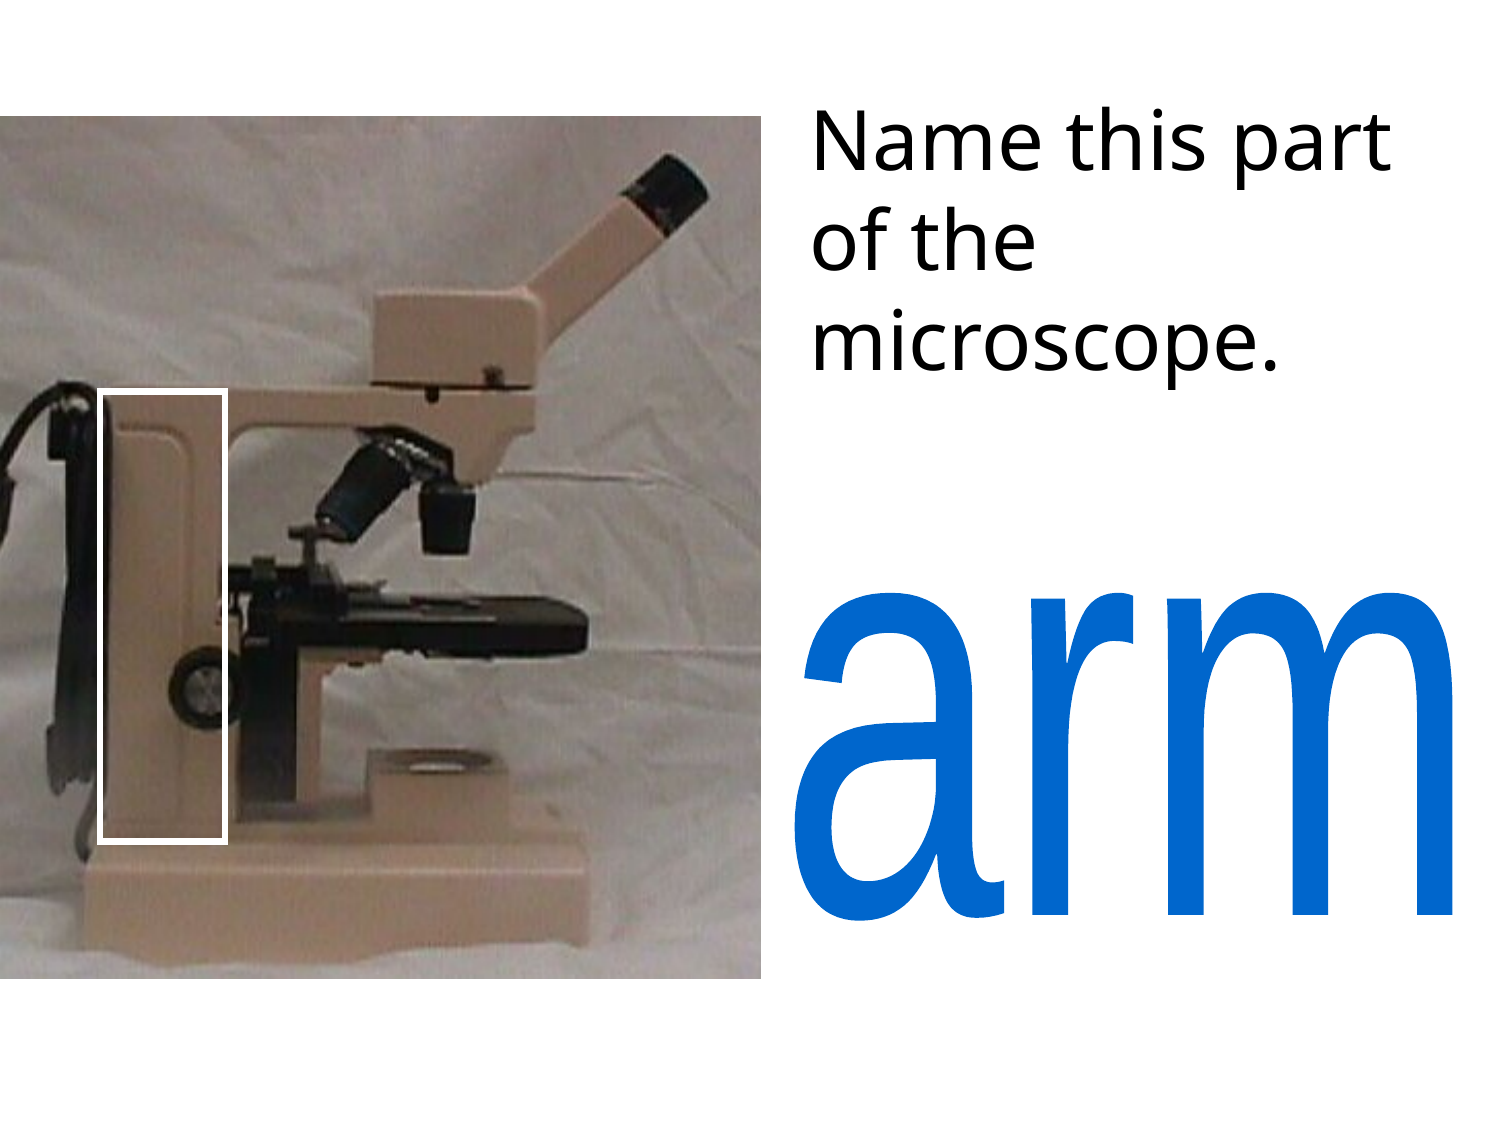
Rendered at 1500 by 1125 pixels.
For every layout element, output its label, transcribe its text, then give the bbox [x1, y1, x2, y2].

text_box Name this part of the microscope. [794, 79, 1453, 495]
picture [0, 116, 761, 980]
